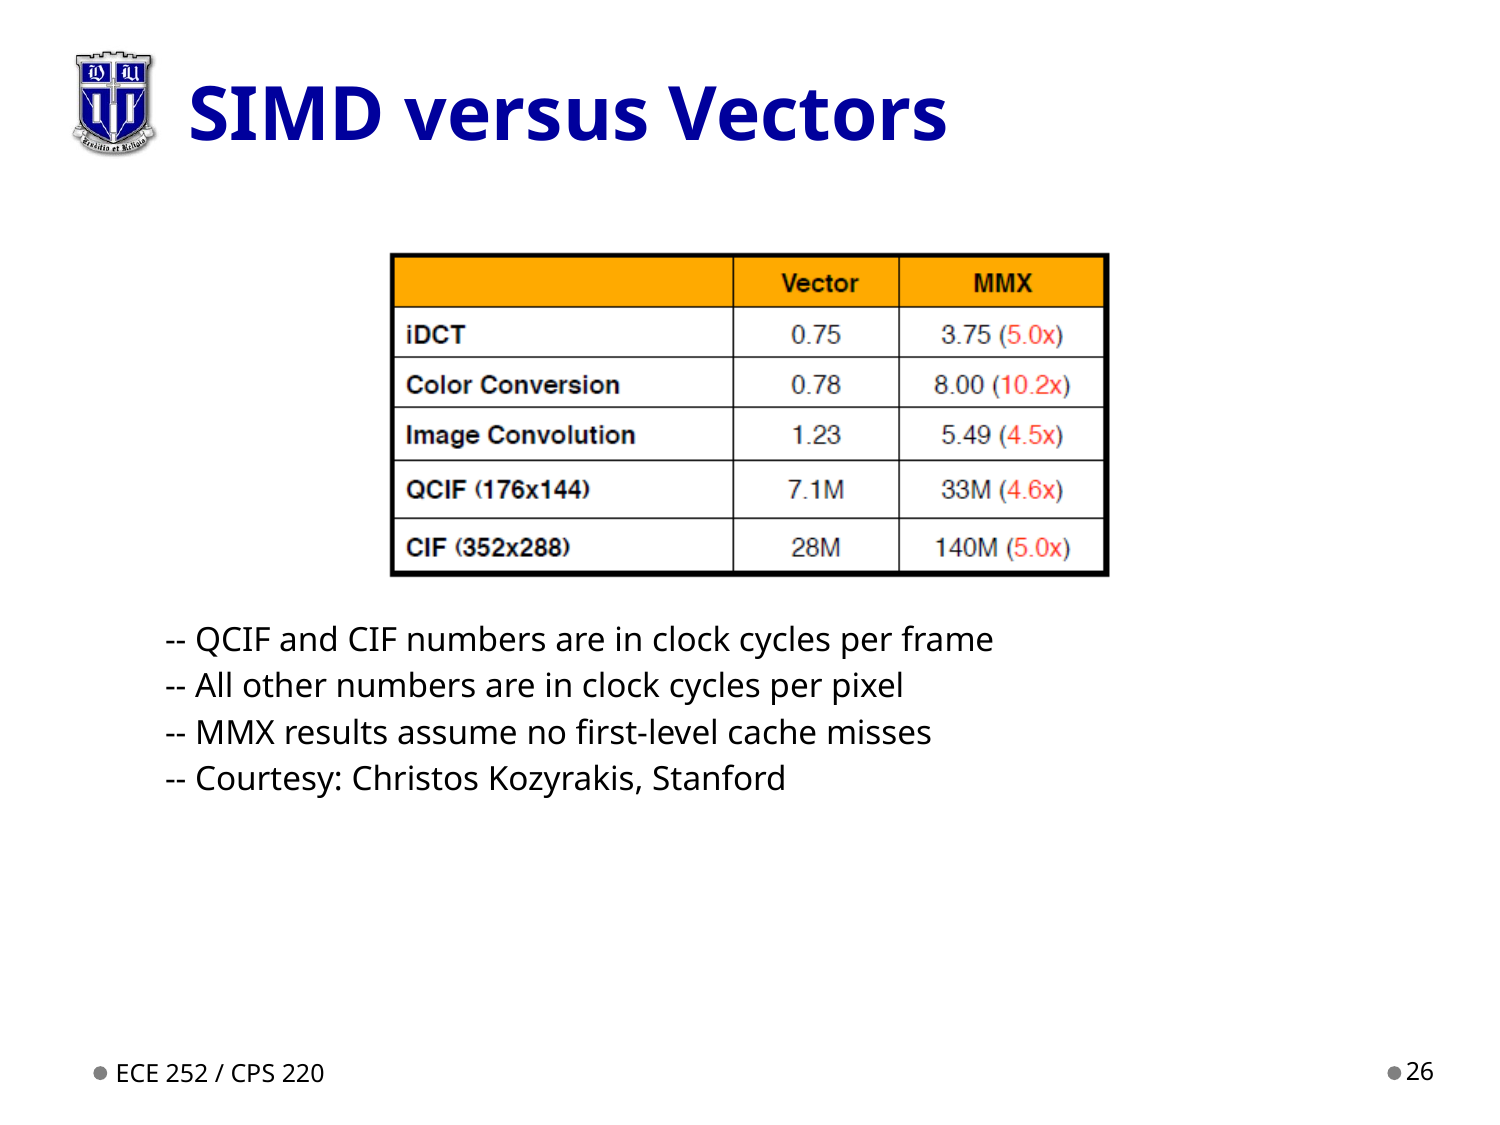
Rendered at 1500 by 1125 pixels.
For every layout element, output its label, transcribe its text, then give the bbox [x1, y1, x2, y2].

footer ECE 252 / CPS 220 [108, 1042, 576, 1103]
text_box SIMD versus Vectors [173, 24, 1475, 163]
slide_number 26 [1401, 1042, 1494, 1103]
picture [62, 45, 163, 161]
picture [384, 247, 1116, 586]
list -- QCIF and CIF numbers are in clock cycles per frame -- All other numbers are in clock cycles per pixel -- MMX results assume no first-level cache misses -- Courtesy: Christos Kozyrakis, Stanford [75, 190, 1412, 1017]
